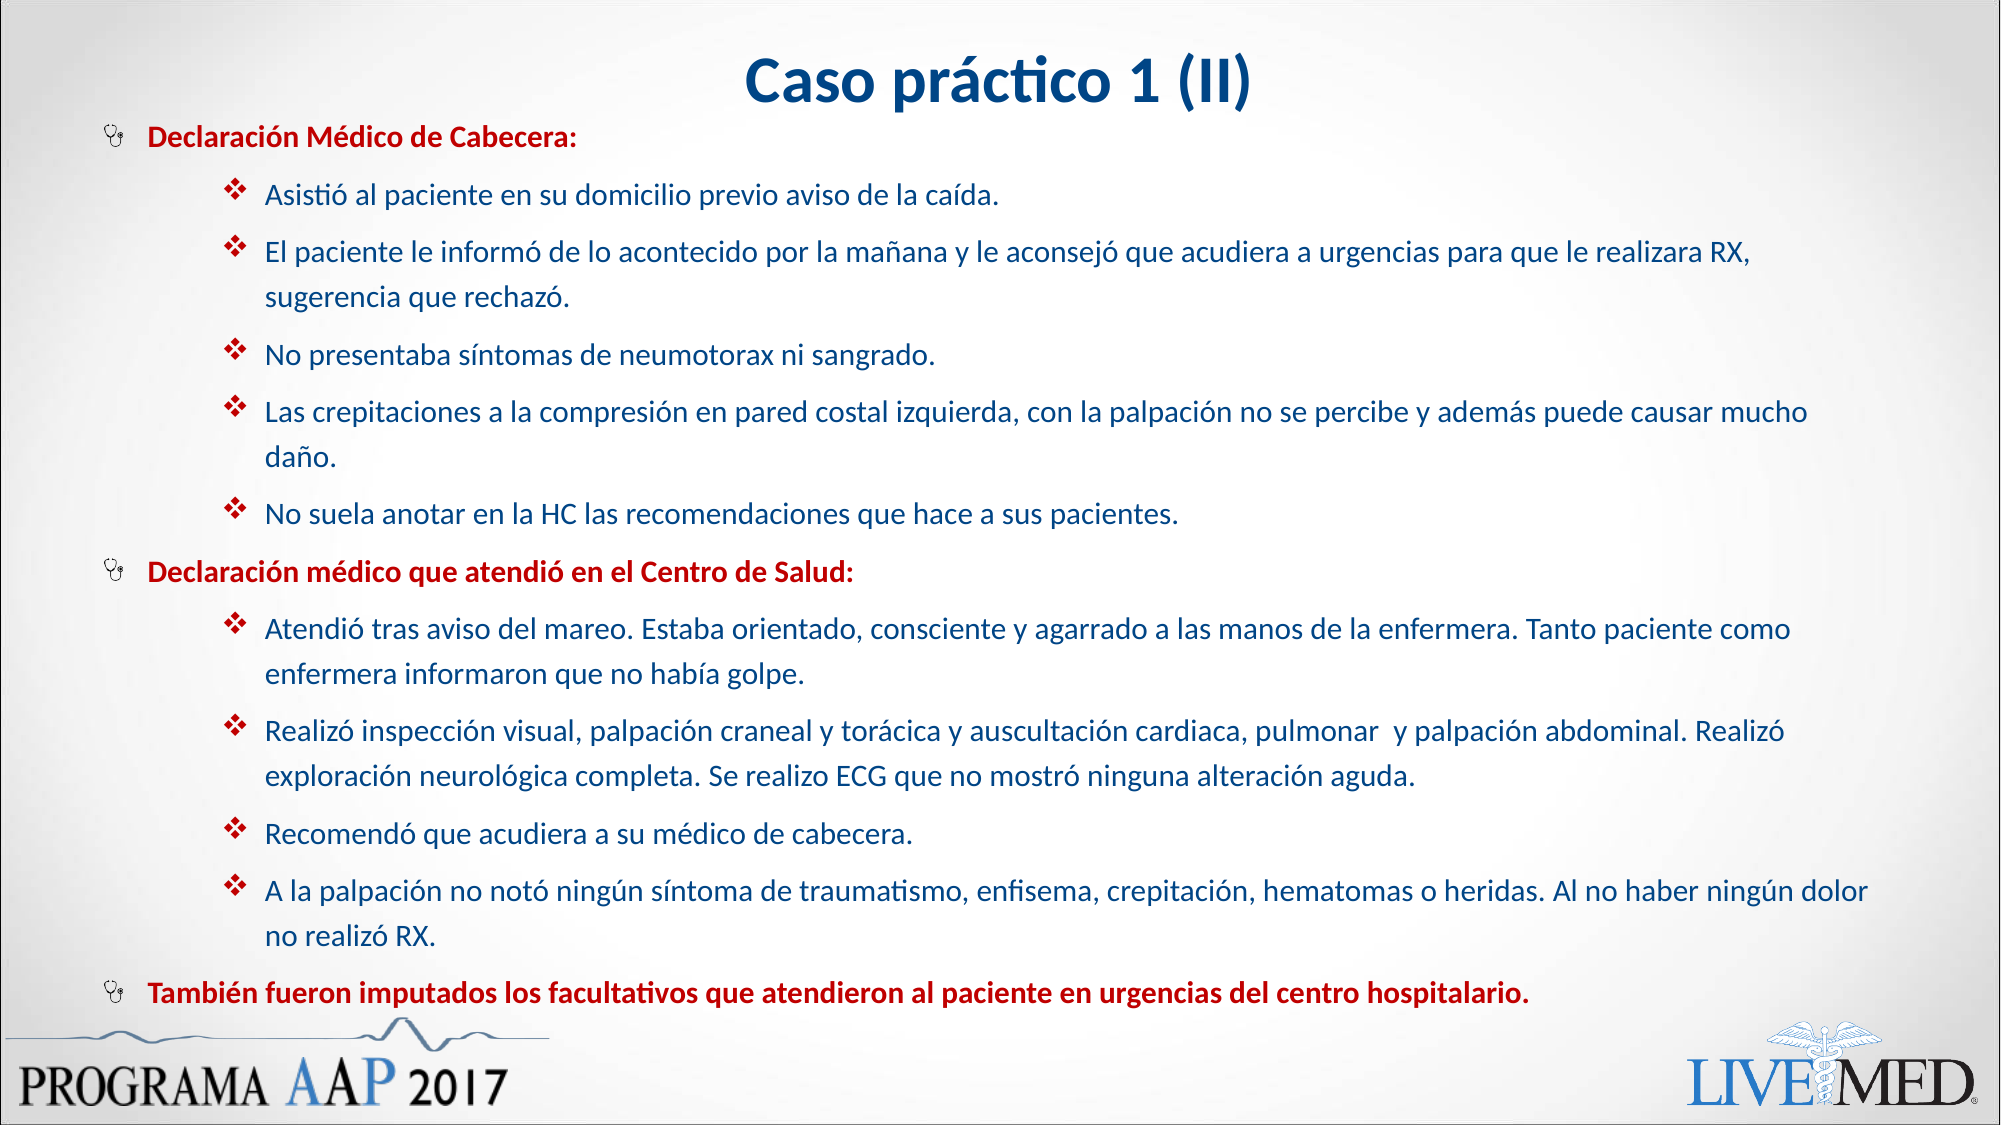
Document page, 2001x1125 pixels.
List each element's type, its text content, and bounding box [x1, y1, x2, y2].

picture [0, 0, 2001, 1125]
picture [104, 124, 123, 147]
list Declaración Médico de Cabecera: Asistió al paciente en su domicilio previo aviso de la caída. El paciente le informó de lo acontecido por la mañana y le aconsejó que acudiera a urgencias para que le realizara RX, sugerencia que rechazó. No presentaba síntomas de neumotorax ni sangrado. Las crepitaciones a la compresión en pared costal izquierda, con la palpación no se percibe y además puede causar mucho daño. No suela anotar en la HC las recomendaciones que hace a sus pacientes. Declaración médico que atendió en el Centro de Salud: Atendió tras aviso del mareo. Estaba orientado, consciente y agarrado a las manos de la enfermera. Tanto paciente como enfermera informaron que no había golpe. Realizó inspección visual, palpación craneal y torácica y auscultación cardiaca, pulmonar y palpación abdominal. Realizó exploración neurológica completa. Se realizo ECG que no mostró ninguna alteración aguda. Recomendó que acudiera a su médico de cabecera. A la palpación no notó ningún síntoma de traumatismo, enfisema, crepitación, hematomas o heridas. Al no haber ningún dolor no realizó RX. También fueron imputados los facultativos que atendieron al paciente en urgencias del centro hospitalario. [0, 101, 1900, 856]
picture [104, 558, 123, 581]
title Caso práctico 1 (II) [99, 26, 1900, 101]
